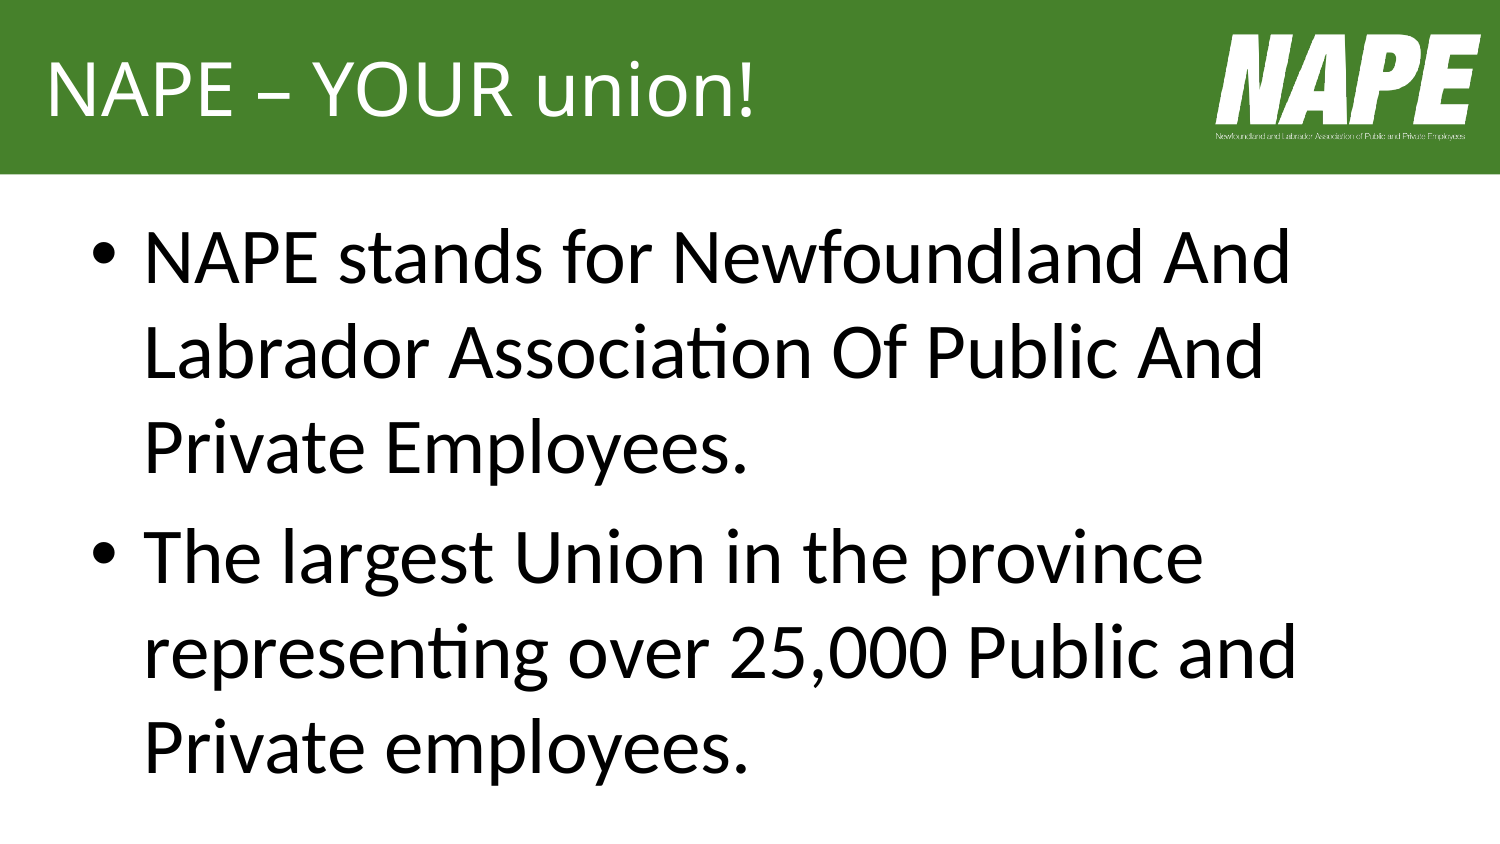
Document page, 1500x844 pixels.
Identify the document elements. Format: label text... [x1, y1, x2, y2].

title NAPE – YOUR union! [29, 16, 1208, 157]
picture [1210, 16, 1481, 159]
text_box [0, 0, 1500, 176]
list NAPE stands for Newfoundland And Labrador Association Of Public And Private Employees. The largest Union in the province representing over 25,000 Public and Private employees. [75, 196, 1425, 800]
